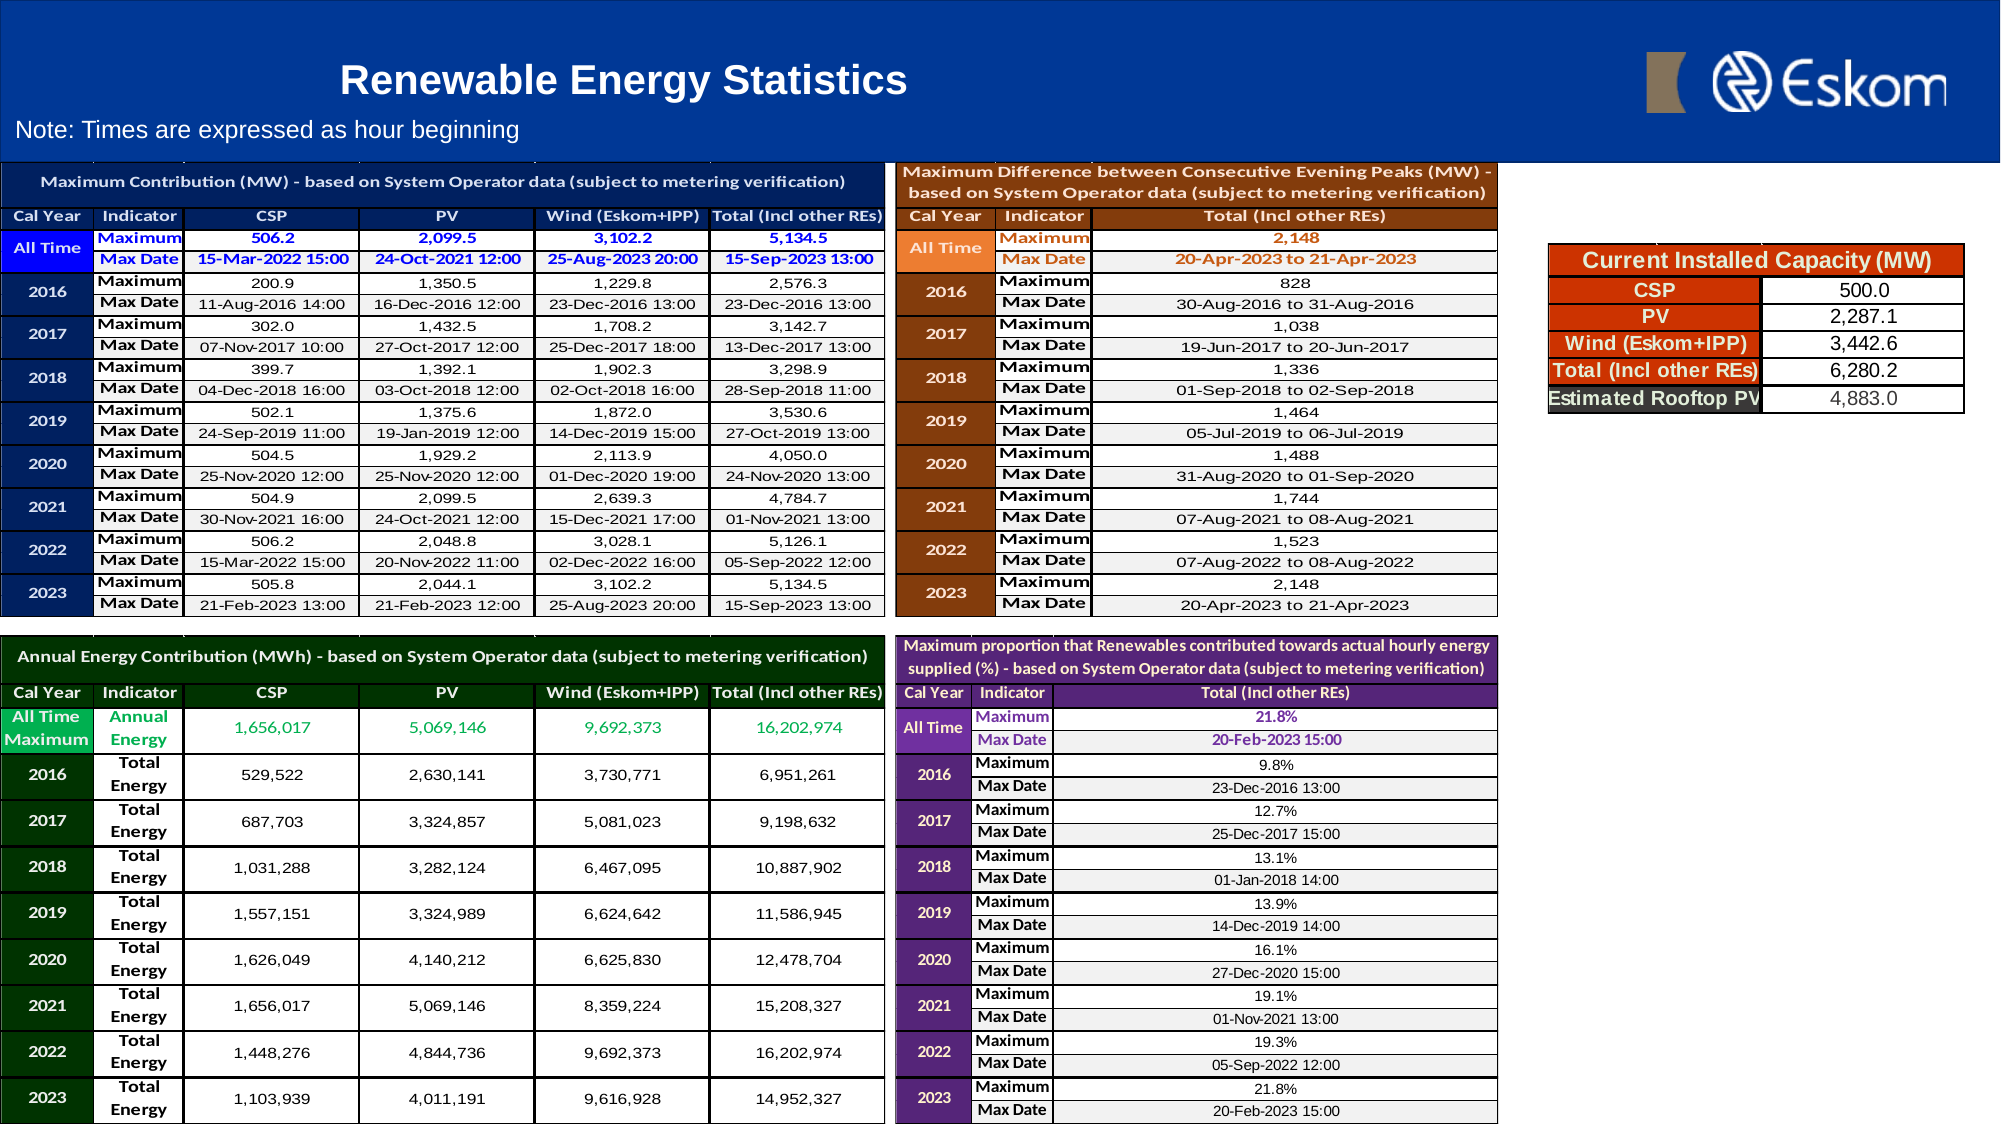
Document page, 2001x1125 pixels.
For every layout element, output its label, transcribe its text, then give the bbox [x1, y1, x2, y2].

picture [0, 162, 887, 618]
picture [895, 162, 1500, 618]
picture [895, 635, 1500, 1125]
text_box Renewable Energy Statistics [325, 27, 1296, 137]
picture [1547, 243, 1967, 416]
list Note: Times are expressed as hour beginning [0, 109, 538, 162]
picture [0, 635, 887, 1125]
